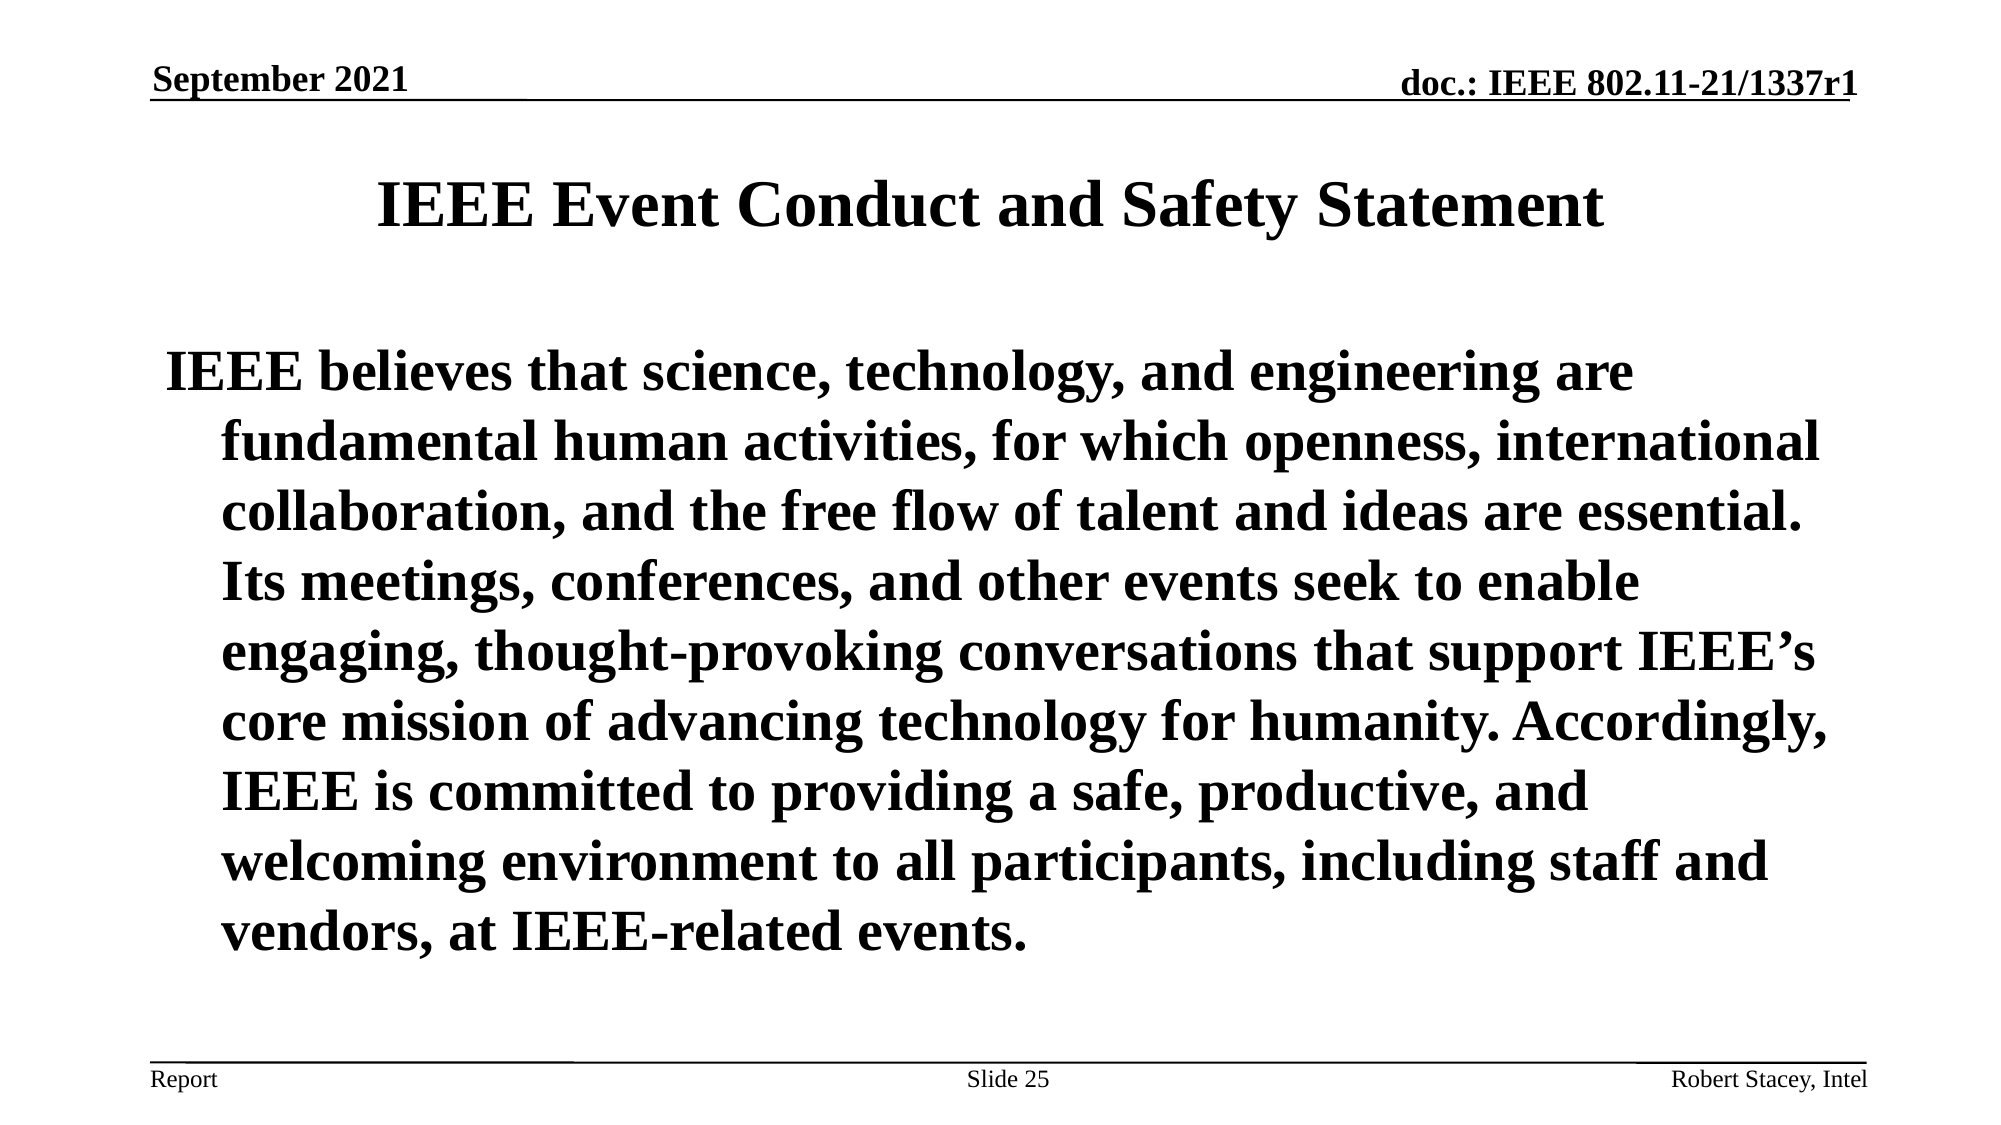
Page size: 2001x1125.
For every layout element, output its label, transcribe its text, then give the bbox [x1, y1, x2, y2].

slide_number Slide 25 [950, 1061, 1067, 1123]
footer Robert Stacey, Intel [1171, 1061, 1869, 1093]
title IEEE Event Conduct and Safety Statement [149, 112, 1850, 288]
list IEEE believes that science, technology, and engineering are fundamental human activities, for which openness, international collaboration, and the free flow of talent and ideas are essential. Its meetings, conferences, and other events seek to enable engaging, thought-provoking conversations that support IEEE’s core mission of advancing technology for humanity. Accordingly, IEEE is committed to providing a safe, productive, and welcoming environment to all participants, including staff and vendors, at IEEE-related events. [149, 324, 1850, 1000]
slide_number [152, 54, 563, 100]
